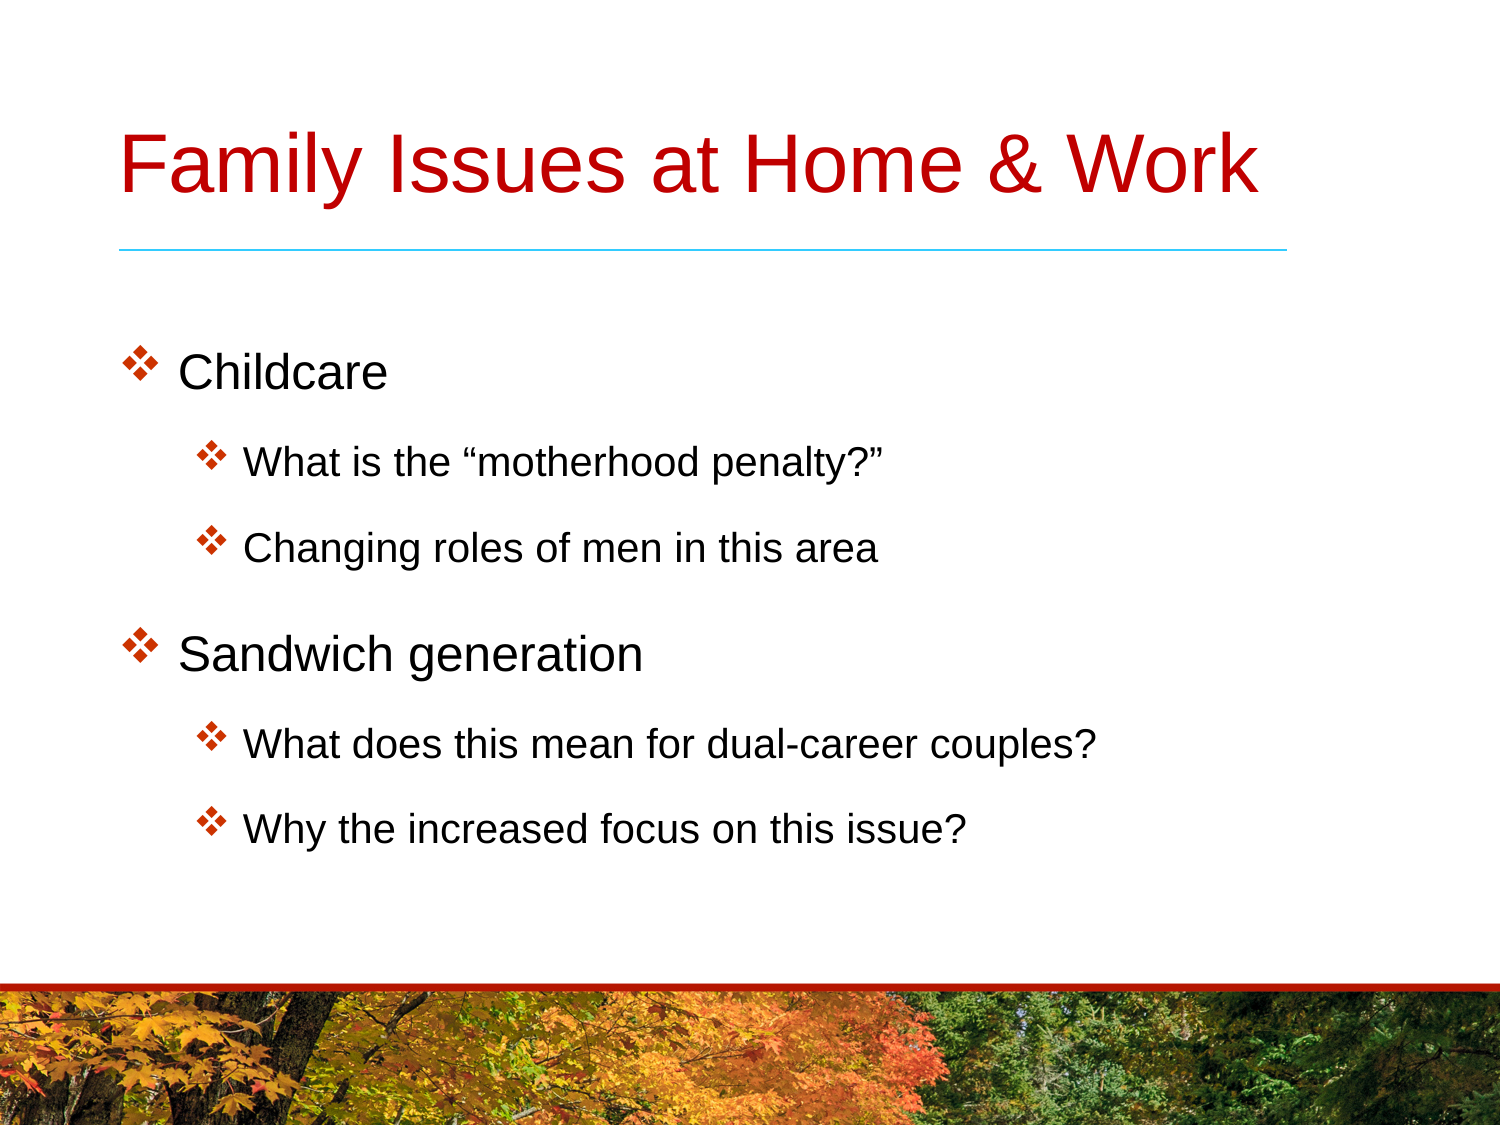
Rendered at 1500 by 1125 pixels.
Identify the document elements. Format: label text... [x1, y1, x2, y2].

picture [0, 0, 1500, 1125]
list Childcare What is the “motherhood penalty?” Changing roles of men in this area Sandwich generation What does this mean for dual-career couples? Why the increased focus on this issue? [103, 302, 1397, 1016]
title Family Issues at Home & Work [103, 57, 1381, 275]
